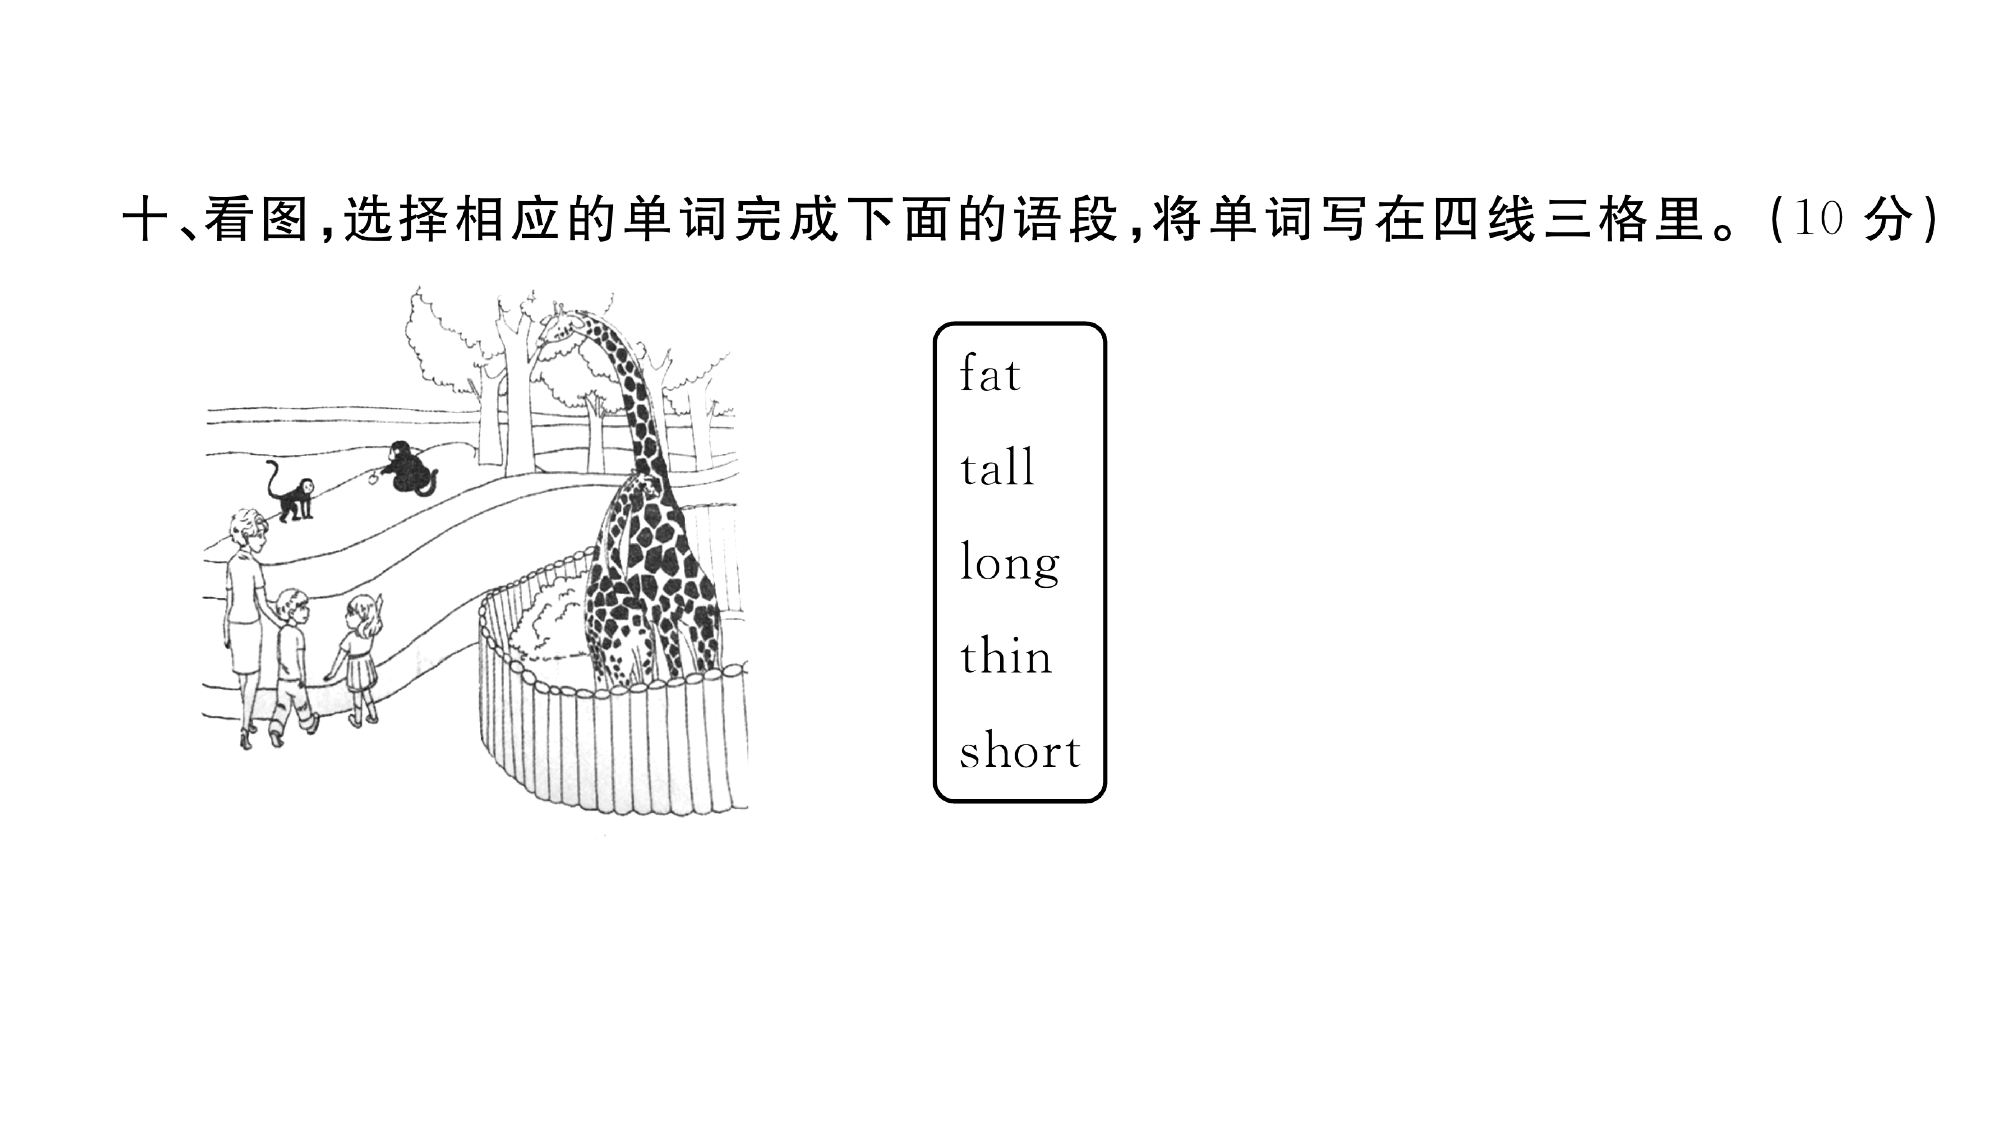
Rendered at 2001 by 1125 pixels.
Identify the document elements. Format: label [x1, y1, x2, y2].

picture [118, 177, 2000, 862]
